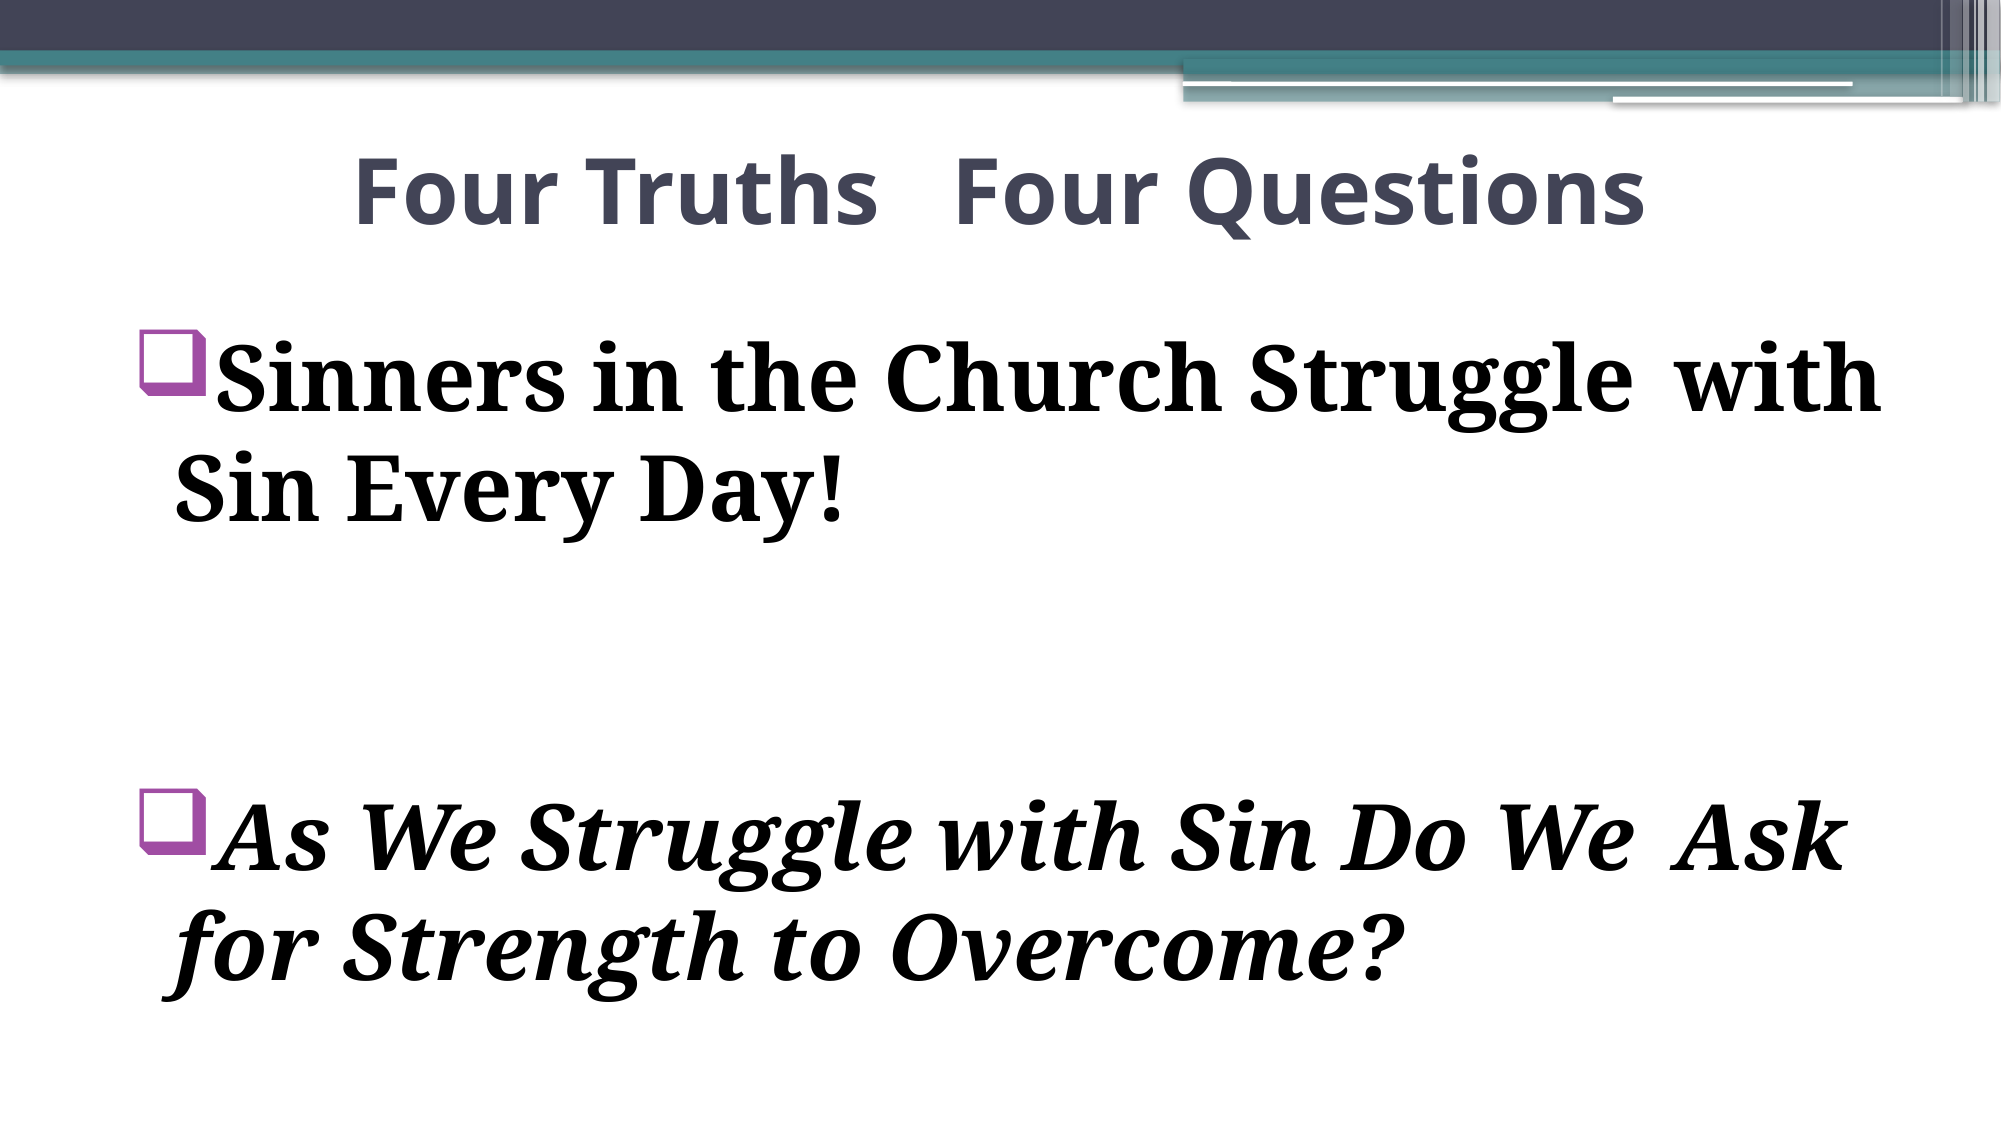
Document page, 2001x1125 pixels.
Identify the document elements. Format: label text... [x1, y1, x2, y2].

list Sinners in the Church Struggle with Sin Every Day! As We Struggle with Sin Do We Ask for Strength to Overcome? [99, 312, 1900, 1079]
title Four Truths Four Questions [99, 99, 1900, 275]
